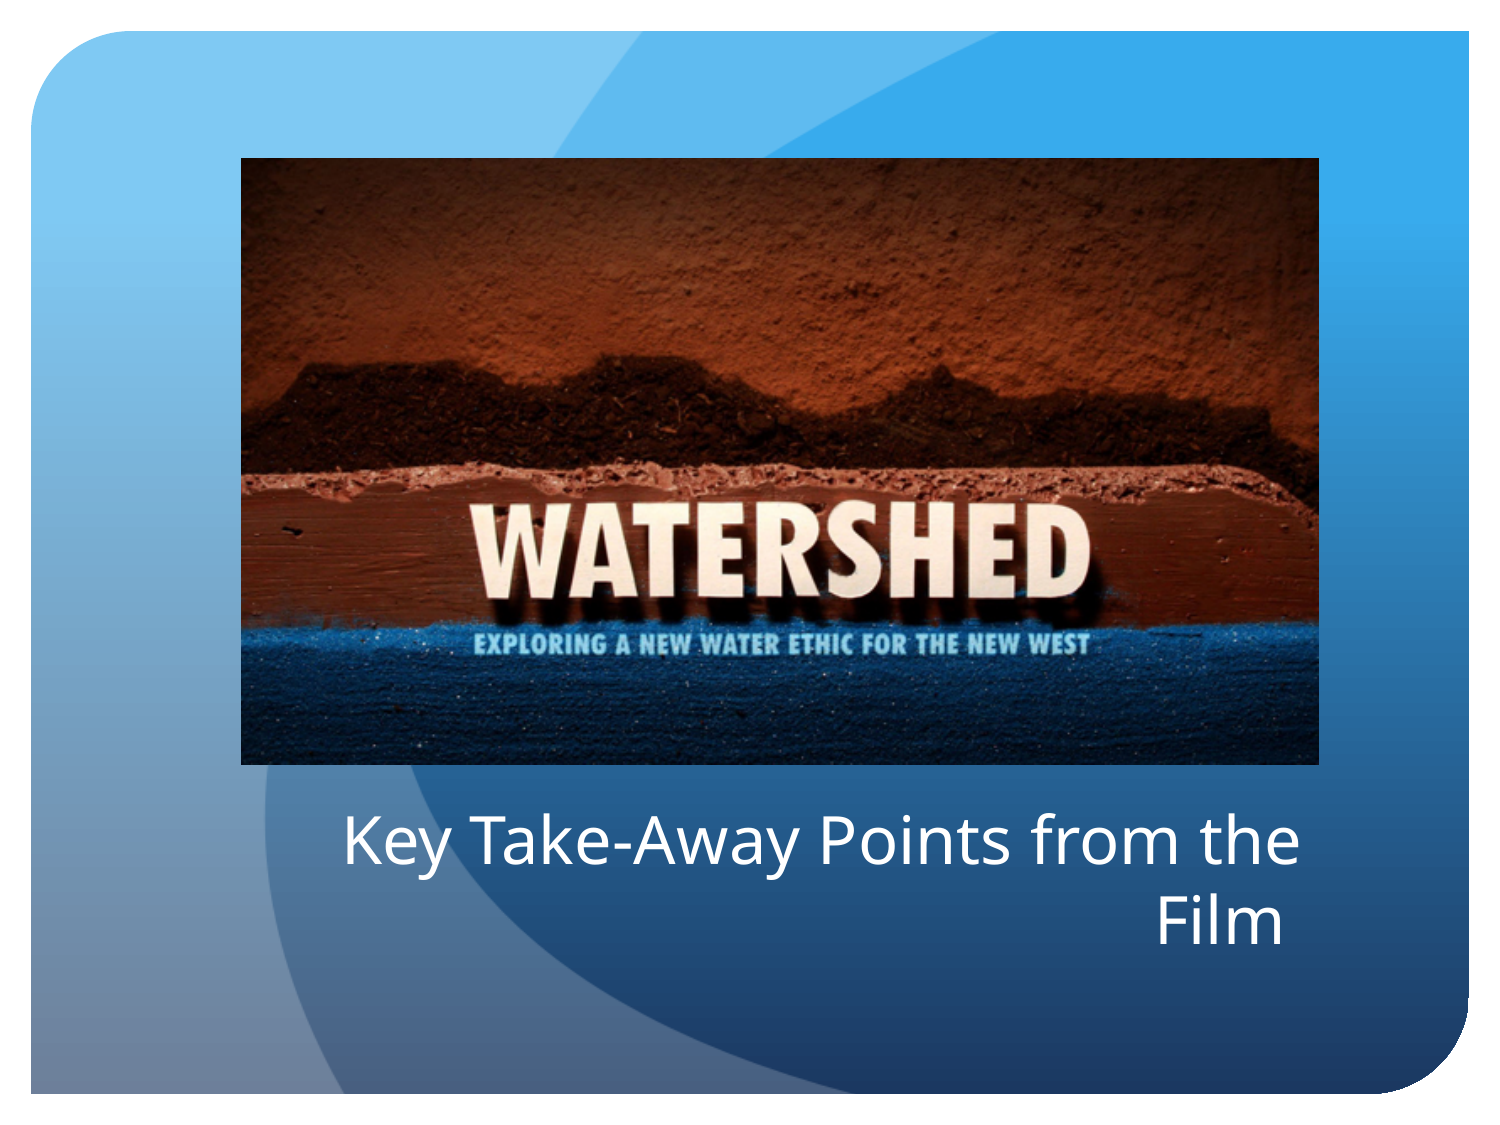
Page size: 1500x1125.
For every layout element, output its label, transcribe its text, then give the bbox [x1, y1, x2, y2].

subtitle Key Take-Away Points from the Film [208, 790, 1319, 1078]
picture [25, 30, 1474, 1095]
